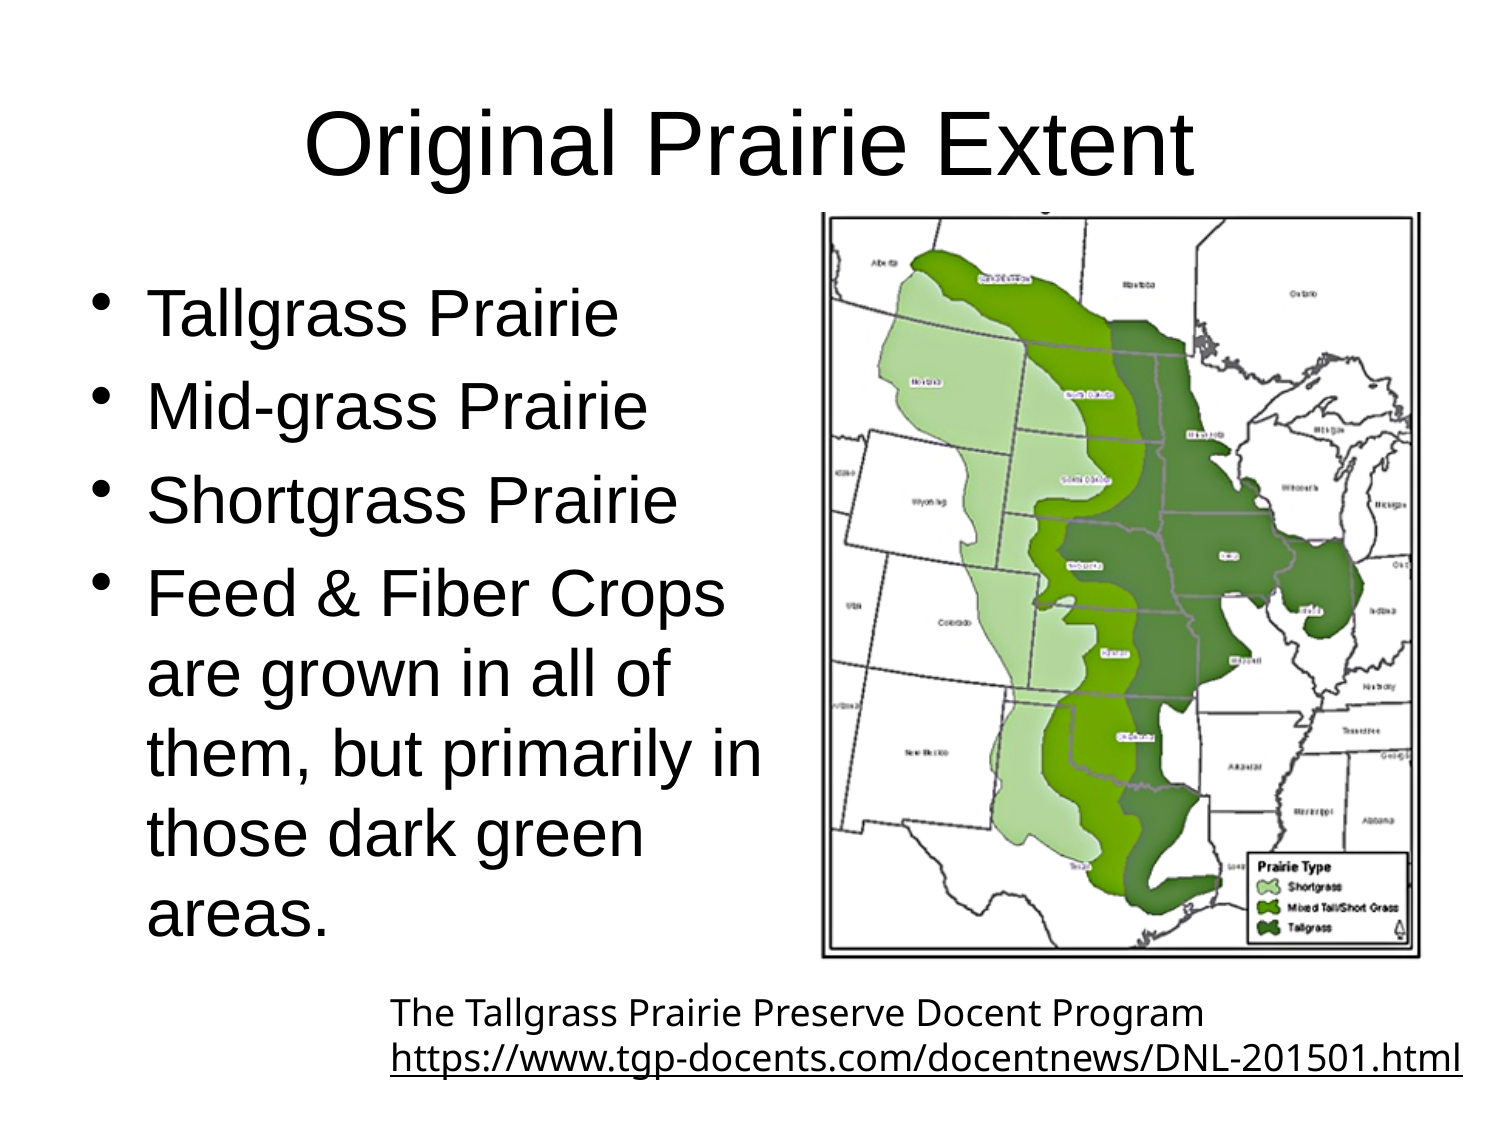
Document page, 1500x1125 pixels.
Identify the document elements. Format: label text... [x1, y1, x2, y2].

text_box The Tallgrass Prairie Preserve Docent Program https://www.tgp-docents.com/docentnews/DNL-201501.html [375, 981, 1497, 1093]
picture [812, 212, 1431, 968]
list Tallgrass Prairie Mid-grass Prairie Shortgrass Prairie Feed & Fiber Crops are grown in all of them, but primarily in those dark green areas. [75, 262, 838, 1005]
title Original Prairie Extent [75, 45, 1425, 233]
